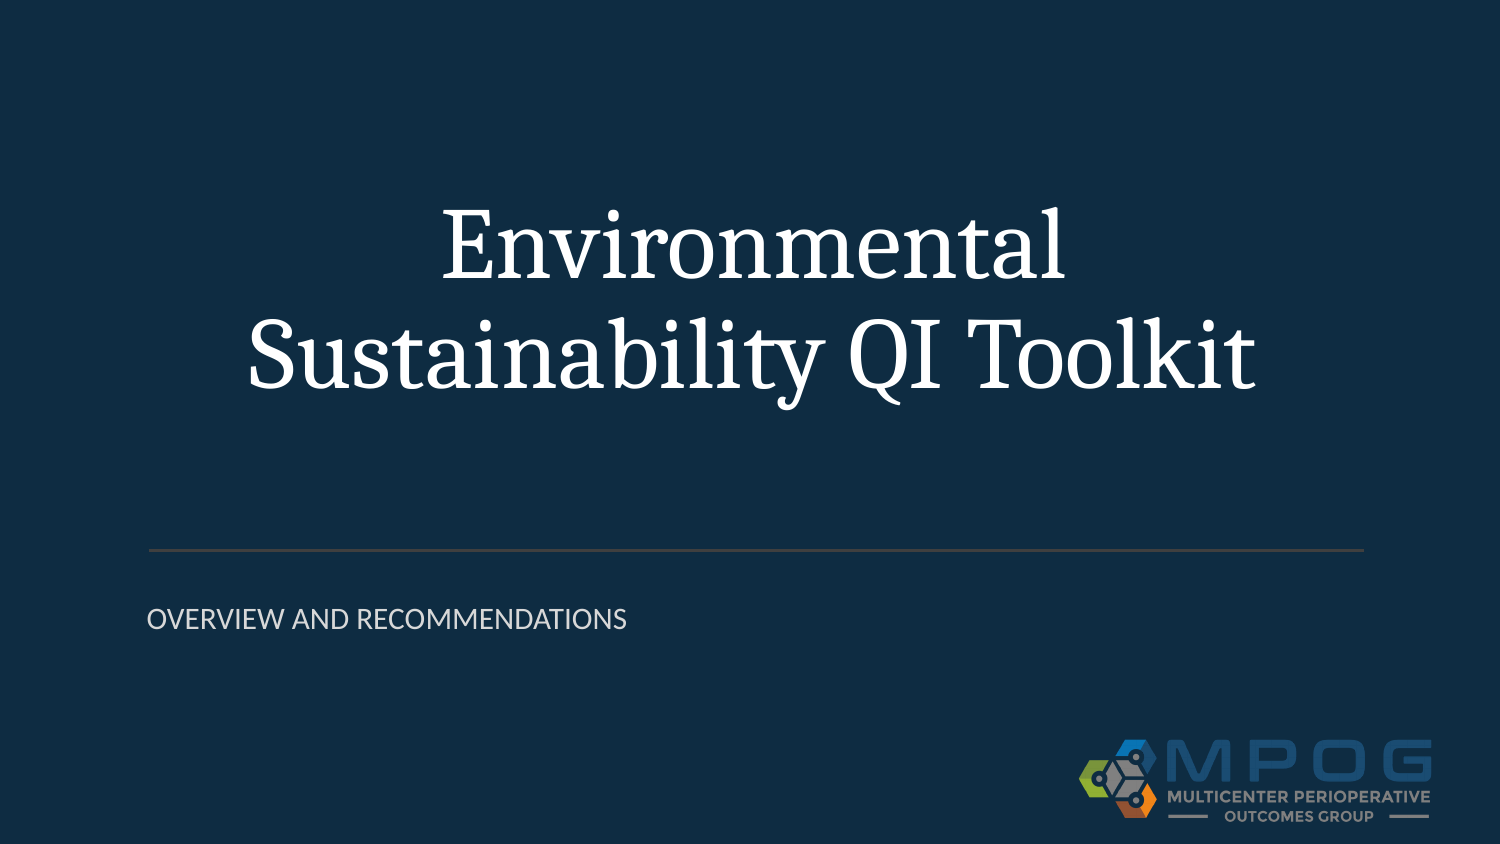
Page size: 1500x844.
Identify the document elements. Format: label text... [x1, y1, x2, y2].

subtitle OVERVIEW AND RECOMMENDATIONS [135, 546, 1373, 688]
title Environmental Sustainability QI Toolkit [135, 80, 1373, 520]
picture [1052, 734, 1458, 827]
